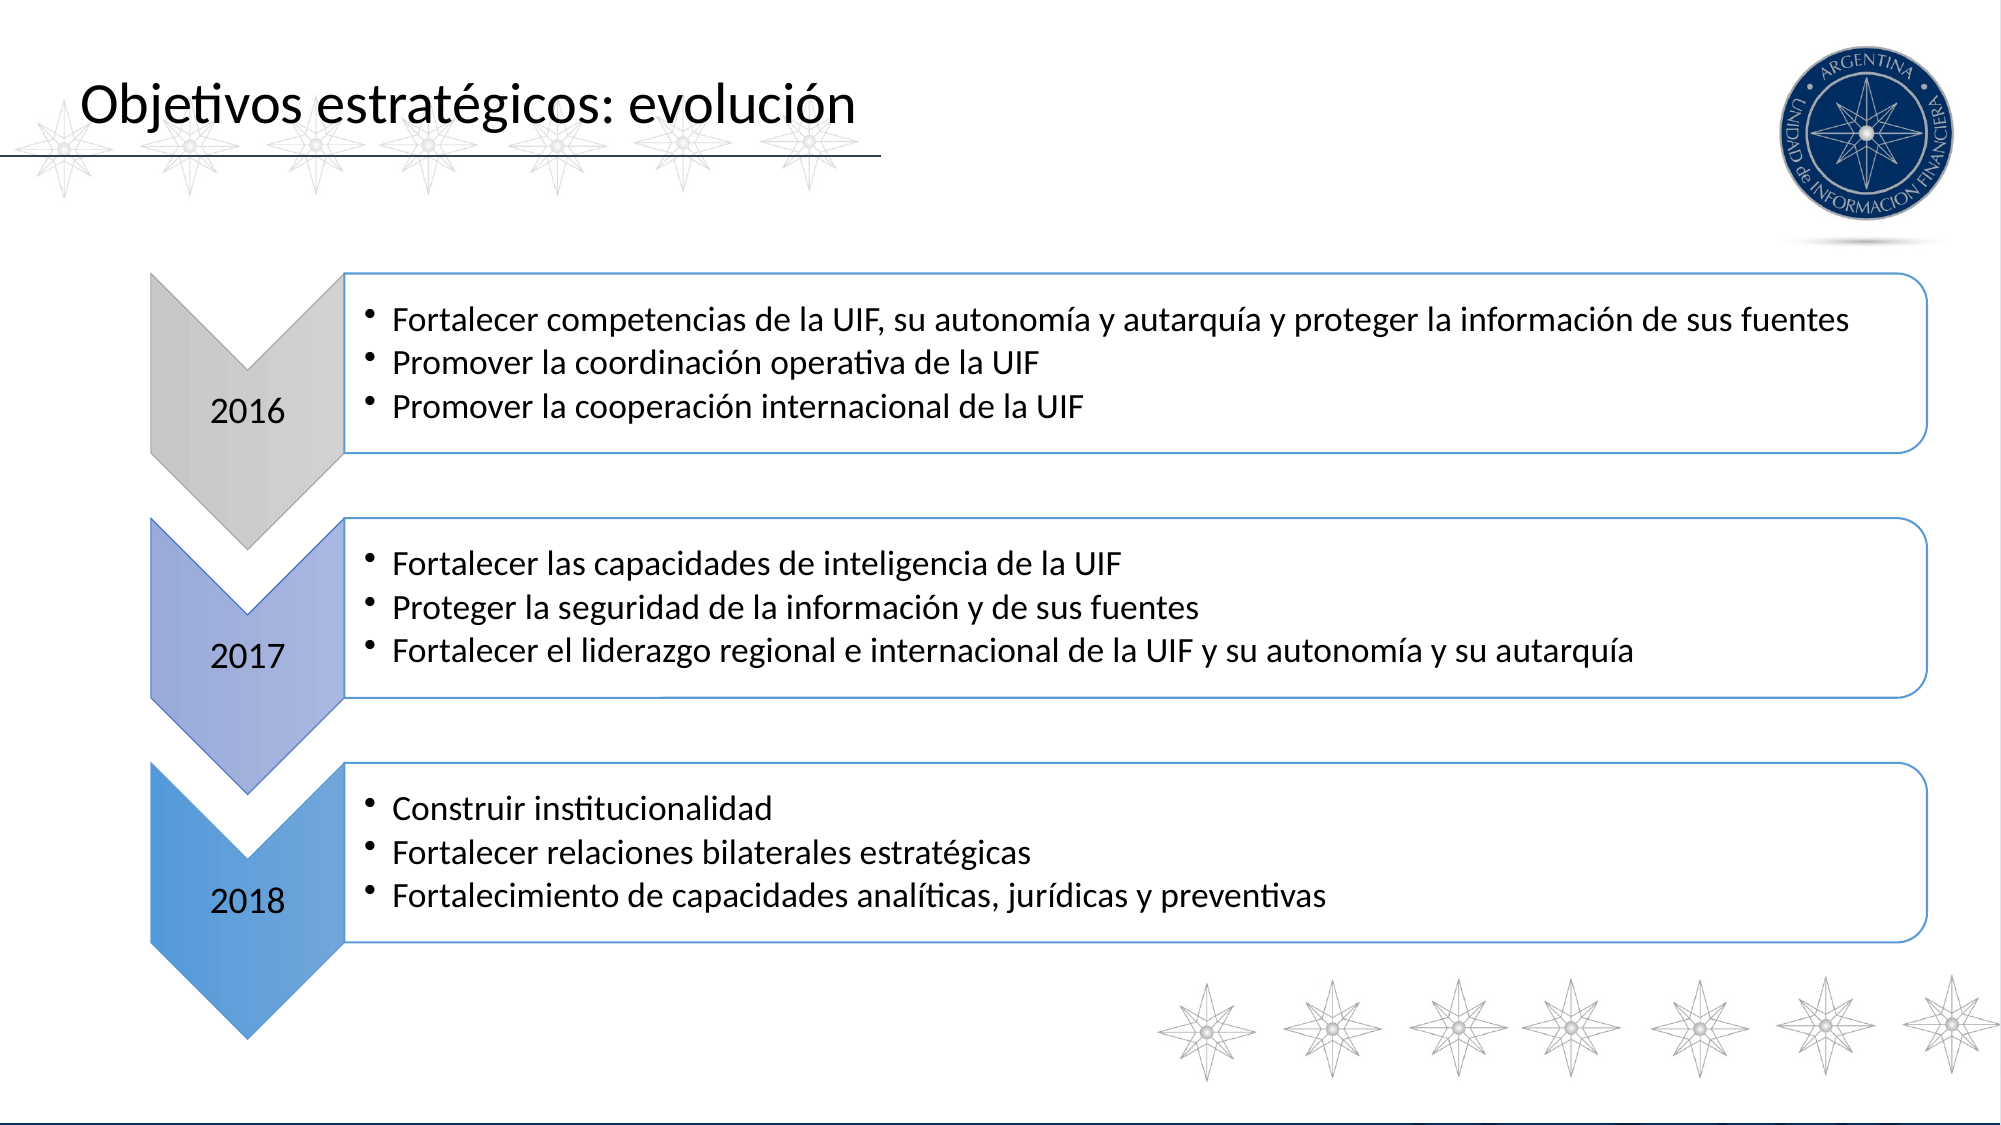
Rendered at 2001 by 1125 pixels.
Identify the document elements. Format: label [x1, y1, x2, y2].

picture [0, 0, 2001, 1125]
text_box [150, 273, 1927, 1040]
